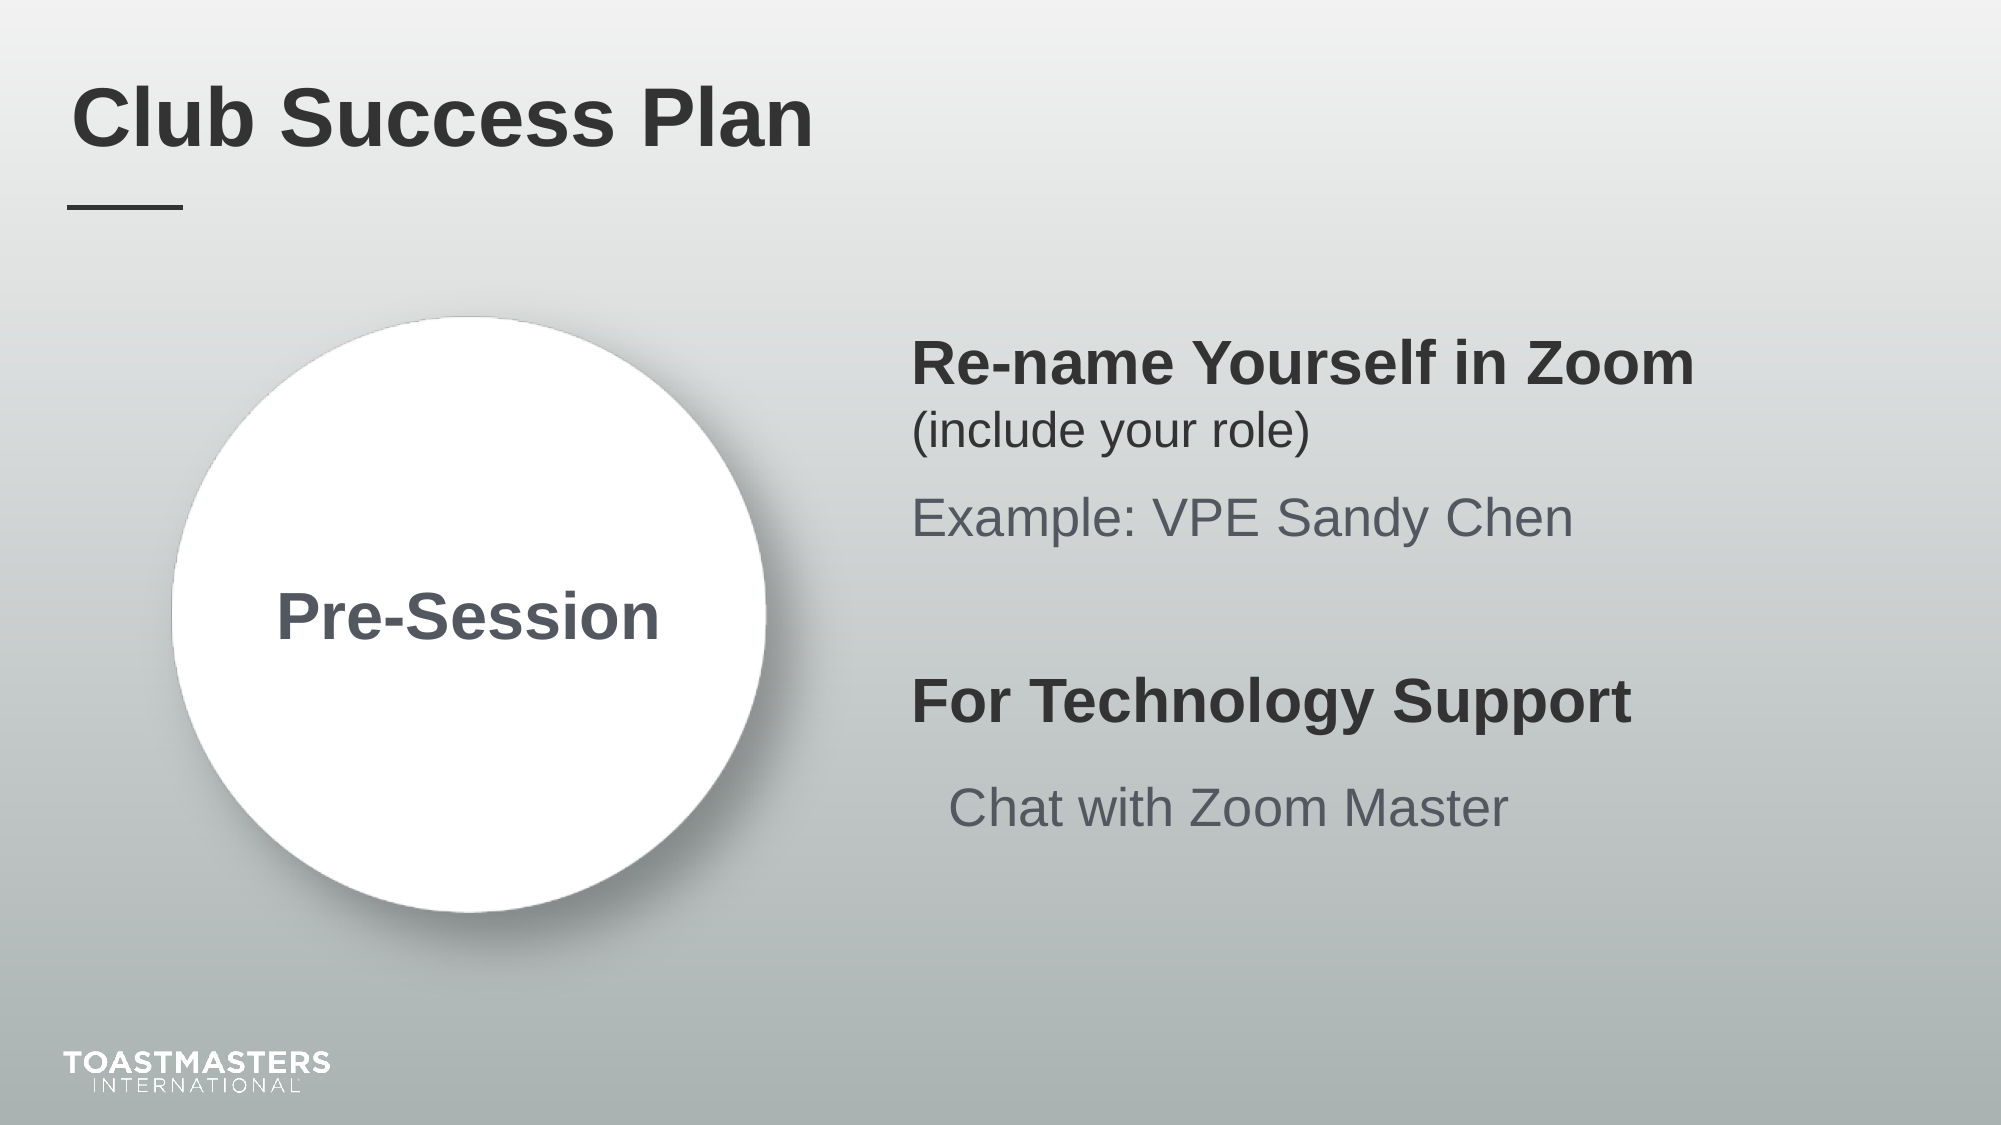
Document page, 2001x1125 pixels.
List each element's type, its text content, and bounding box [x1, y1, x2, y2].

picture [125, 270, 871, 1017]
list Club Success Plan [56, 55, 1934, 166]
list Re-name Yourself in Zoom (include your role) Example: VPE Sandy Chen For Technology Support Chat with Zoom Master [896, 315, 1851, 910]
picture [51, 1036, 343, 1103]
